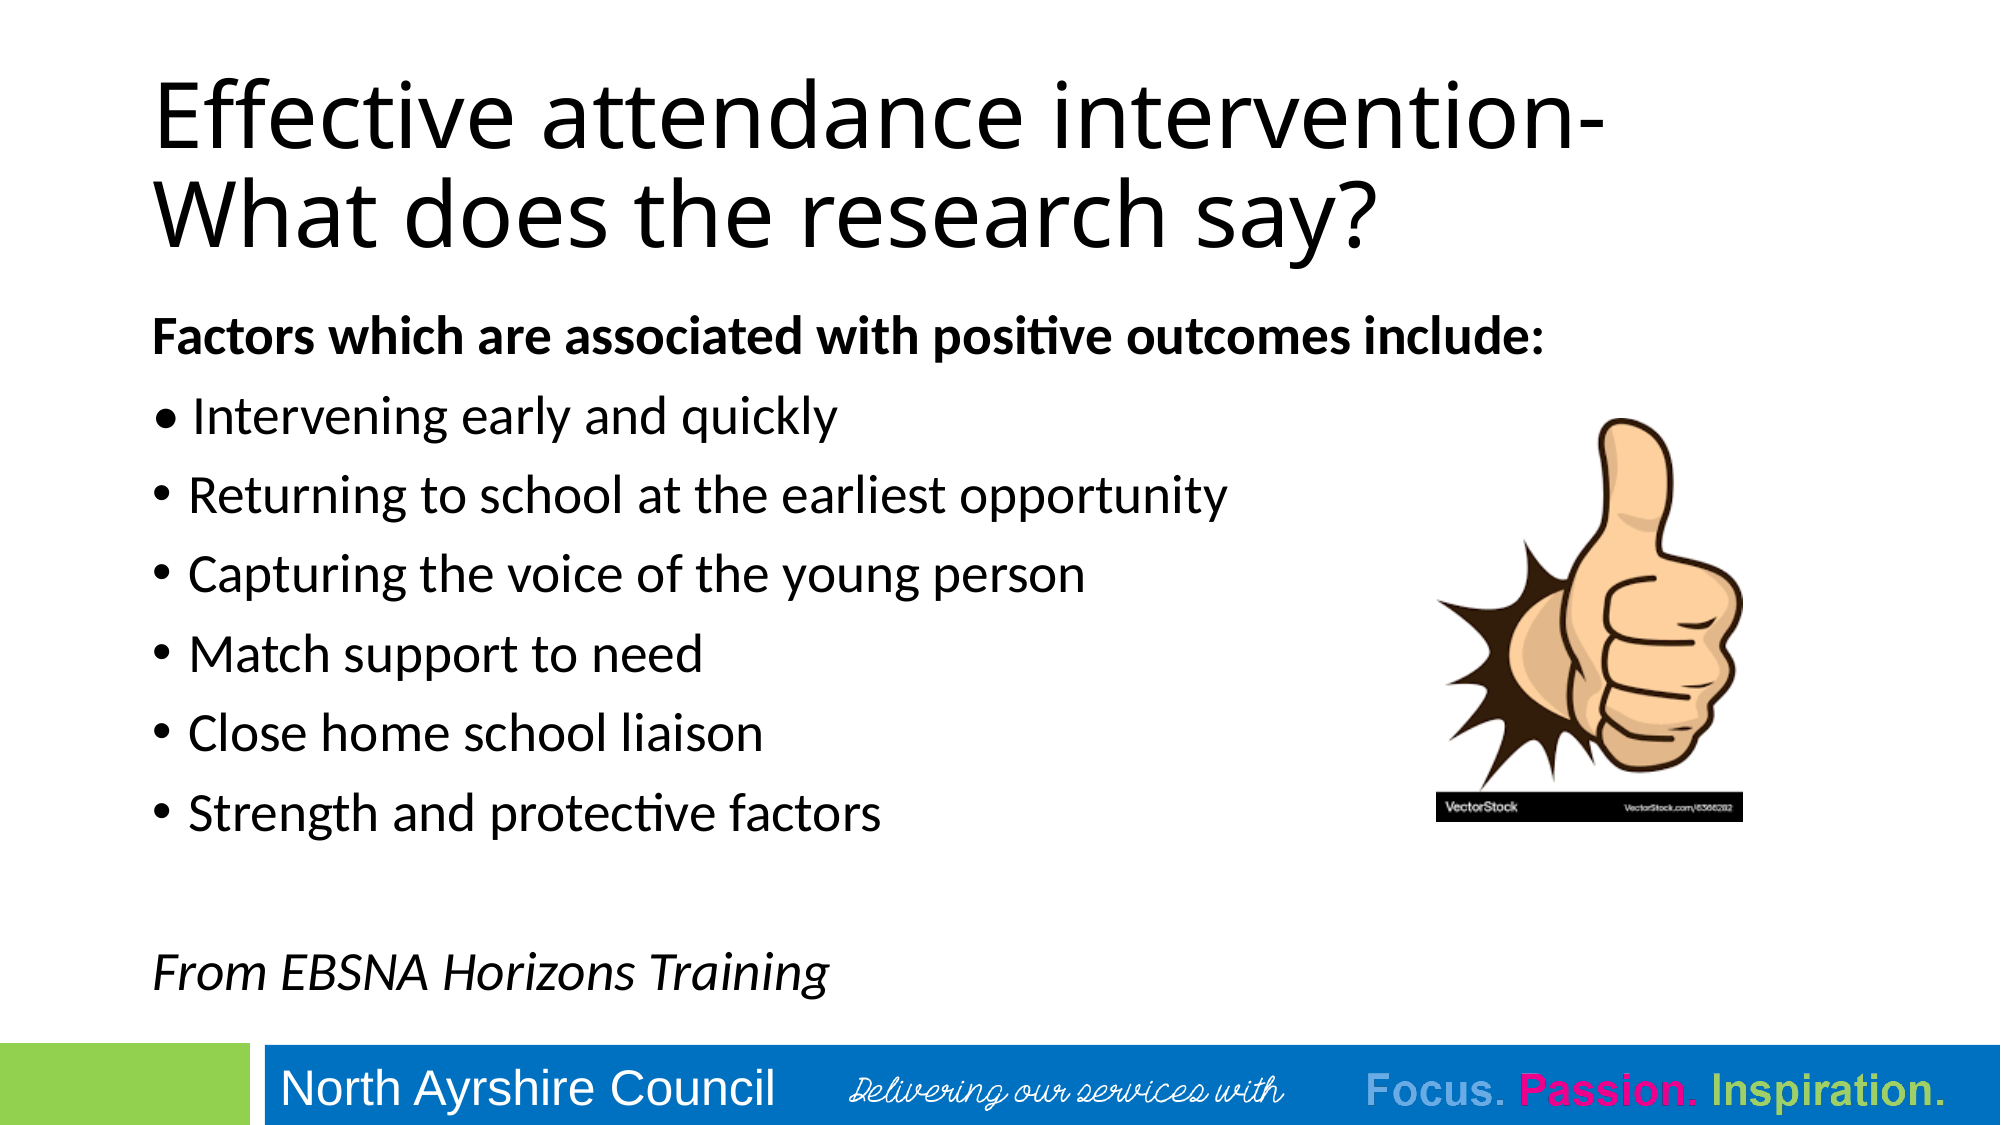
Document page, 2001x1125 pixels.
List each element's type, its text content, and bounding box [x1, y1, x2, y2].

text_box [0, 1042, 251, 1125]
list Factors which are associated with positive outcomes include: • Intervening early and quickly Returning to school at the earliest opportunity Capturing the voice of the young person Match support to need Close home school liaison Strength and protective factors From EBSNA Horizons Training [137, 299, 1863, 1014]
text_box North Ayrshire Council [264, 1044, 2000, 1125]
picture [1436, 418, 1743, 822]
title Effective attendance intervention- What does the research say? [137, 59, 1863, 278]
picture [783, 1058, 1957, 1125]
